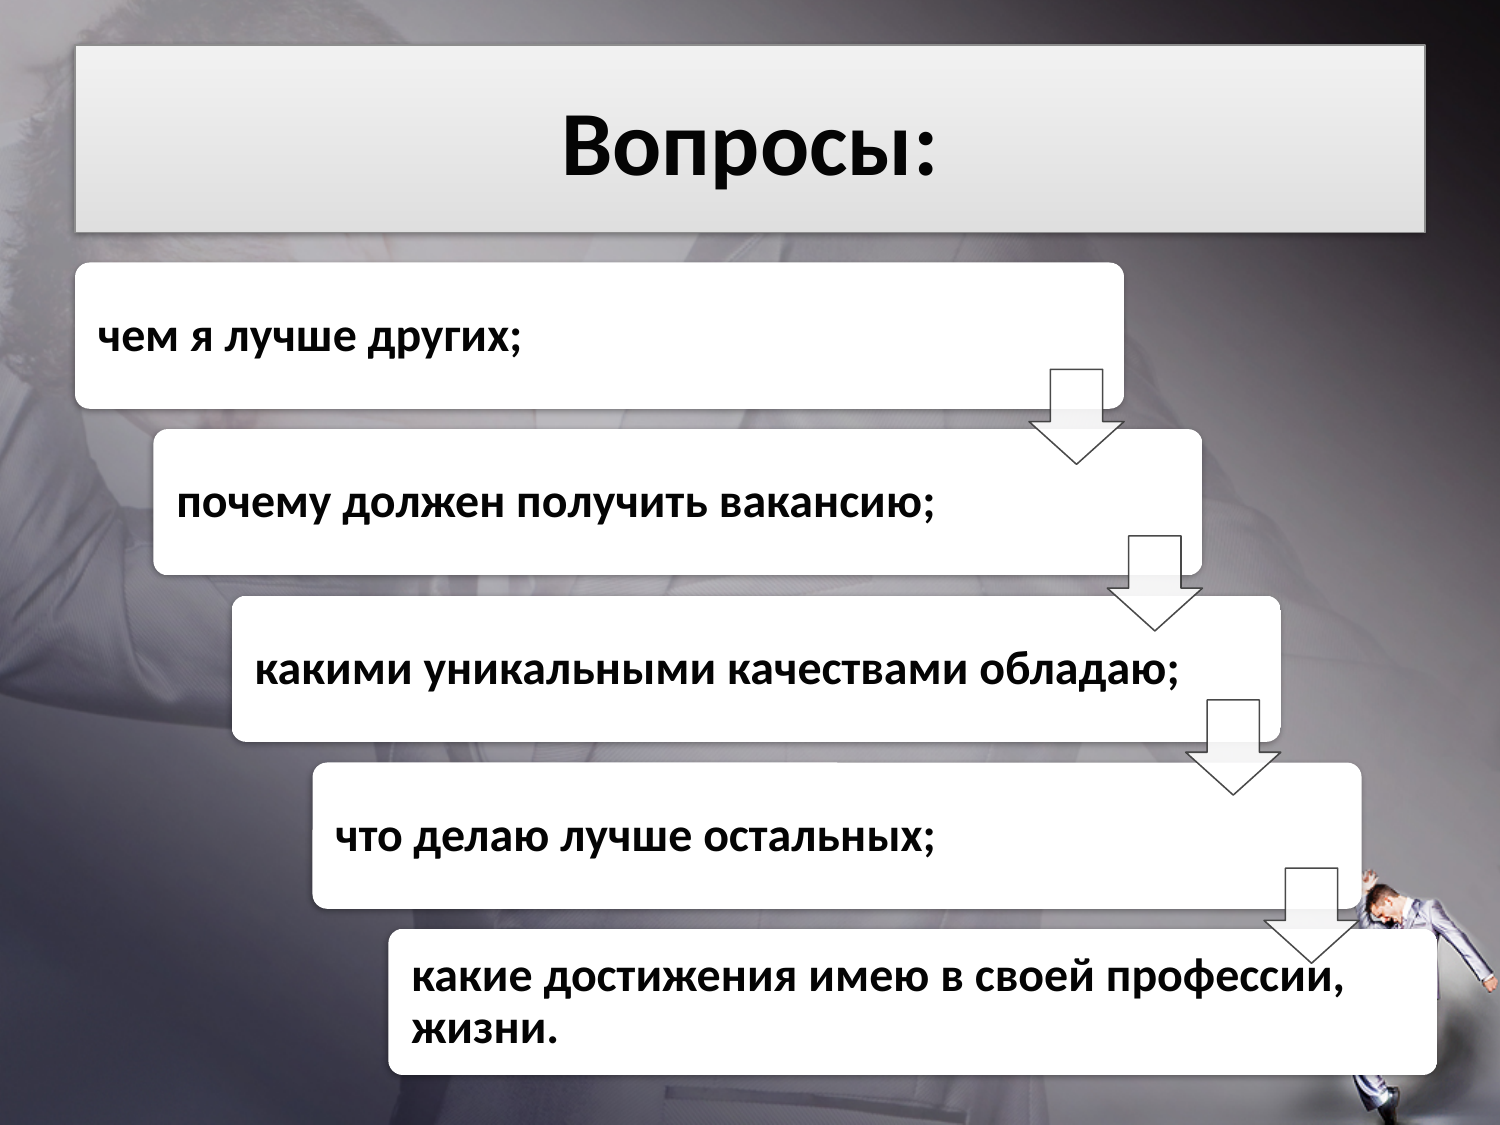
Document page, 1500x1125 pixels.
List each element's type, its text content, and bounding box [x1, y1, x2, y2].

title Вопросы: [74, 44, 1426, 233]
picture [0, 0, 1500, 1125]
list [74, 262, 1438, 1076]
